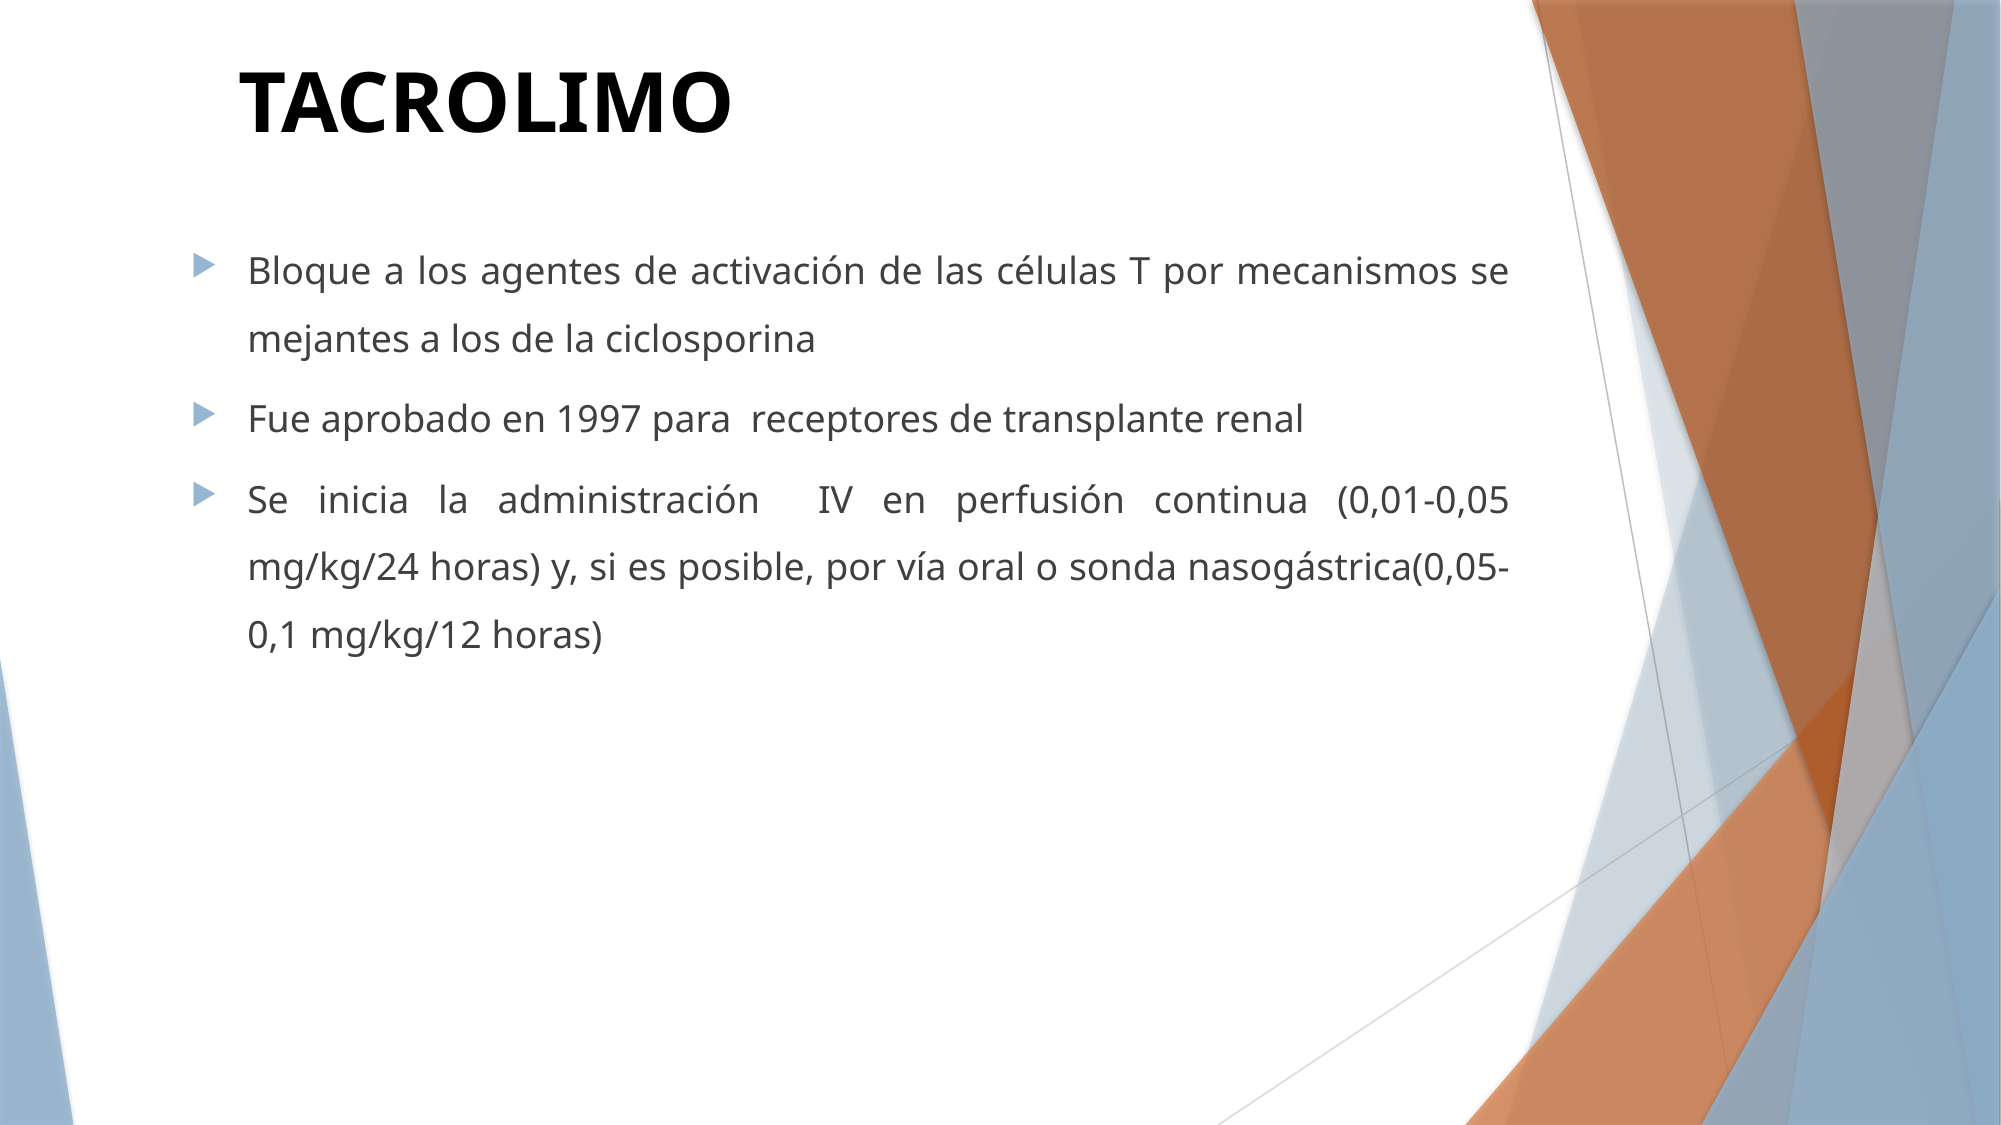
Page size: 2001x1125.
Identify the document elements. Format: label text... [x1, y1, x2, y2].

list Bloque a los agentes de activación de las células T por mecanismos se mejantes a los de la ciclosporina Fue aprobado en 1997 para receptores de transplante renal Se inicia la administración IV en perfusión continua (0,01-0,05 mg/kg/24 horas) y, si es posible, por vía oral o sonda nasogástrica(0,05-0,1 mg/kg/12 horas) [175, 217, 1526, 960]
title TACROLIMO [223, 41, 1574, 230]
